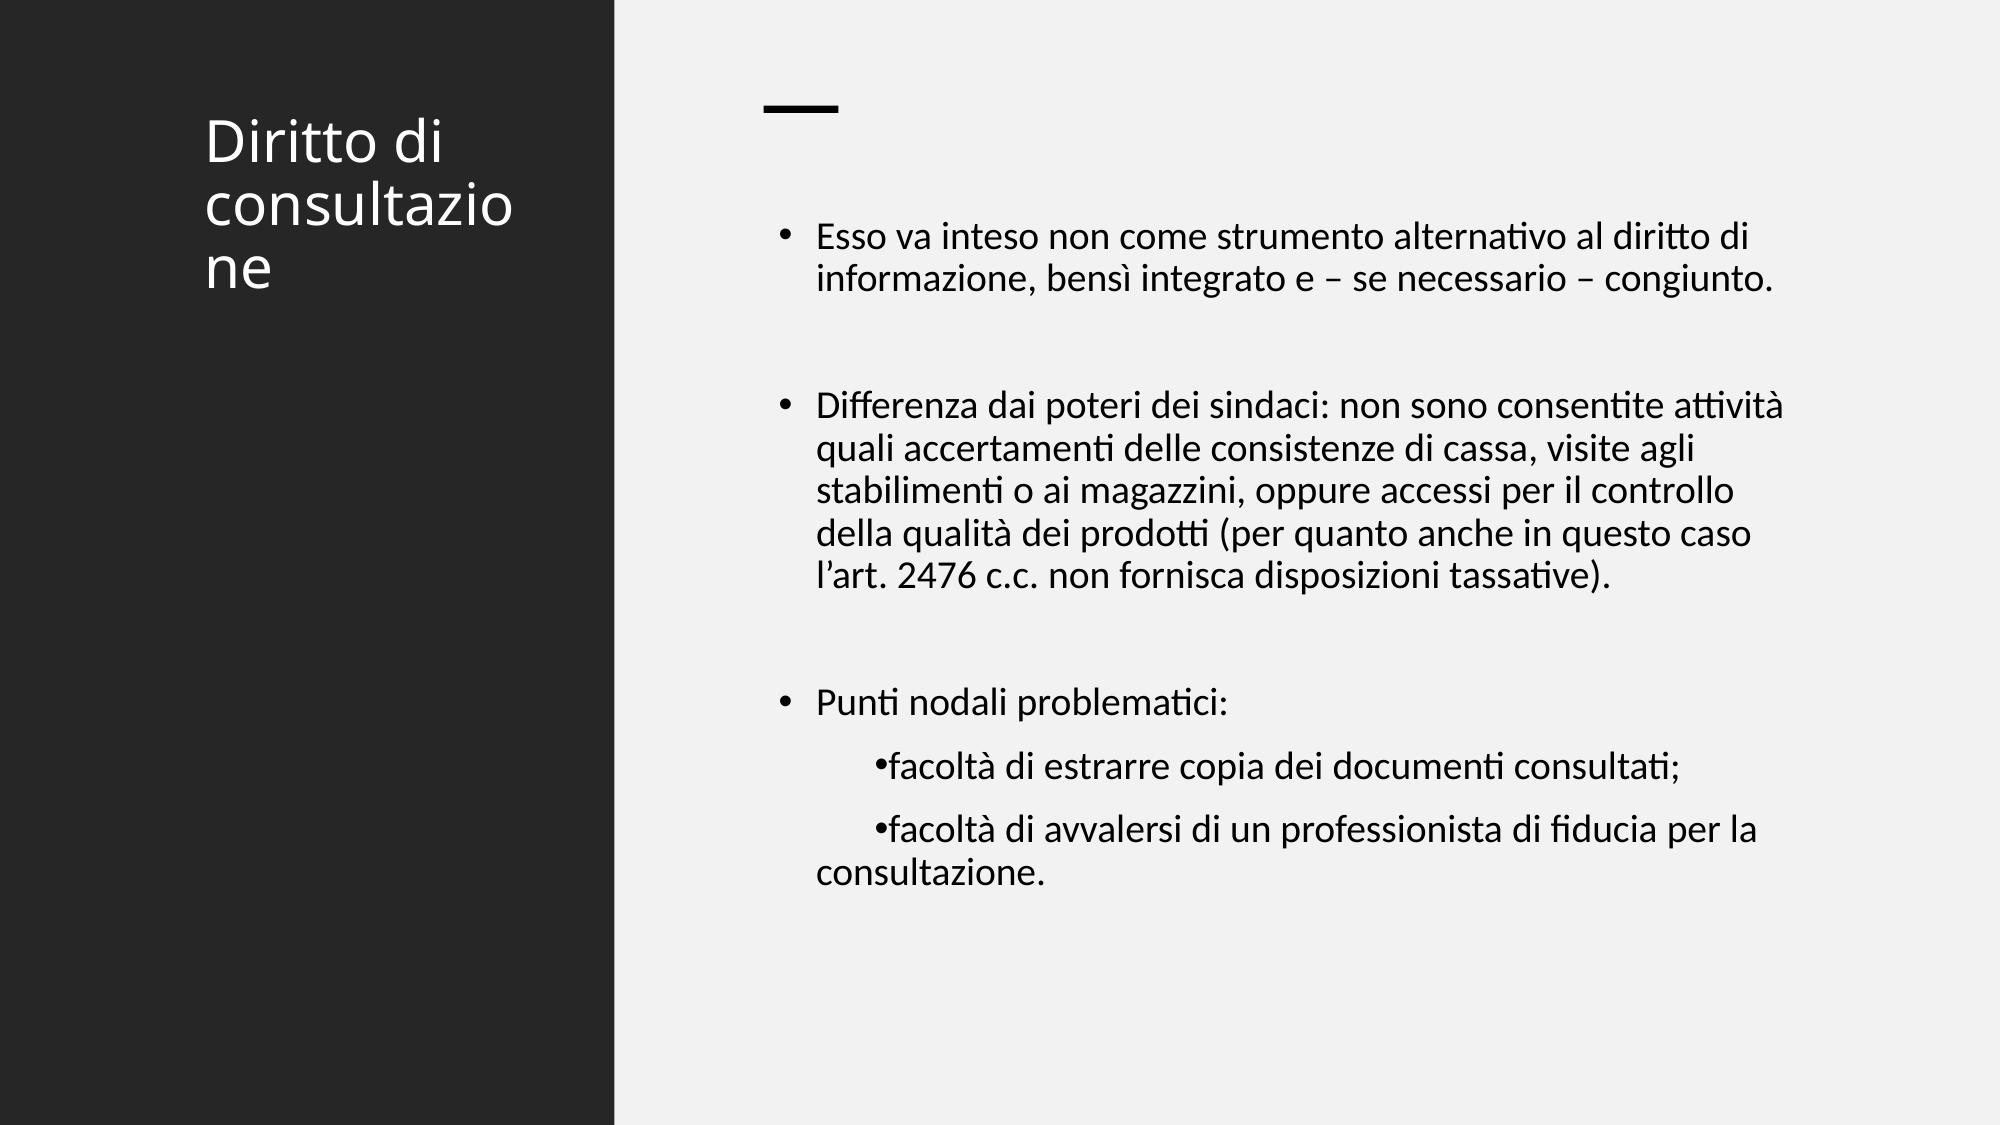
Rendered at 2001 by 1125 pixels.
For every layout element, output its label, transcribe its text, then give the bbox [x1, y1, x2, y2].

list Esso va inteso non come strumento alternativo al diritto di informazione, bensì integrato e – se necessario – congiunto. Differenza dai poteri dei sindaci: non sono consentite attività quali accertamenti delle consistenze di cassa, visite agli stabilimenti o ai magazzini, oppure accessi per il controllo della qualità dei prodotti (per quanto anche in questo caso l’art. 2476 c.c. non fornisca disposizioni tassative). Punti nodali problematici: facoltà di estrarre copia dei documenti consultati; facoltà di avvalersi di un professionista di fiducia per la consultazione. [763, 139, 1812, 1014]
text_box [615, 0, 2000, 1125]
title Diritto di consultazione [189, 104, 550, 1020]
text_box [0, 0, 615, 1125]
text_box [762, 104, 839, 114]
